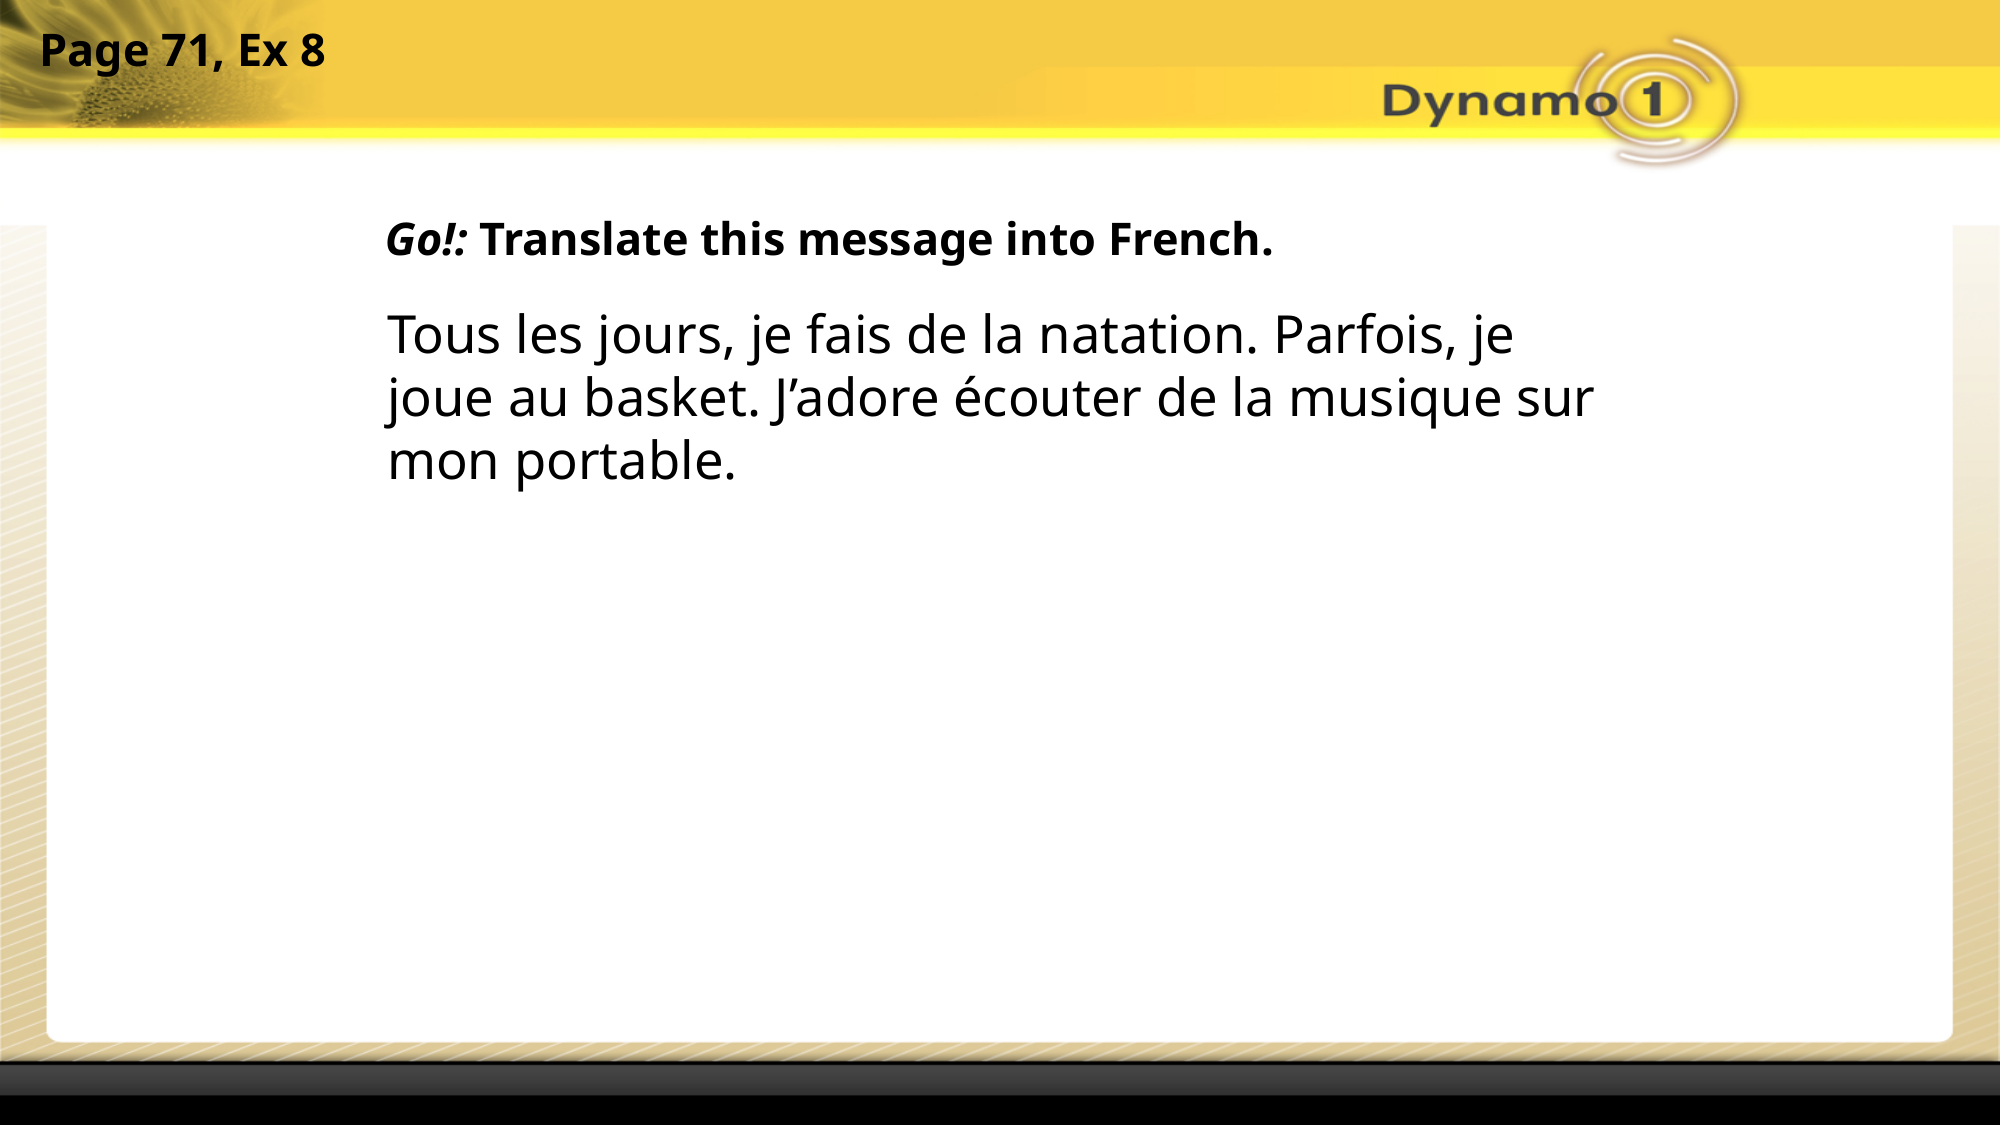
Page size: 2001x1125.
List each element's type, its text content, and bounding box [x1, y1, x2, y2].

text_box Tous les jours, je fais de la natation. Parfois, je joue au basket. J’adore écouter de la musique sur mon portable. [372, 293, 1617, 498]
text_box Go!: Translate this message into French. [319, 202, 1692, 272]
picture [0, 0, 2000, 1125]
